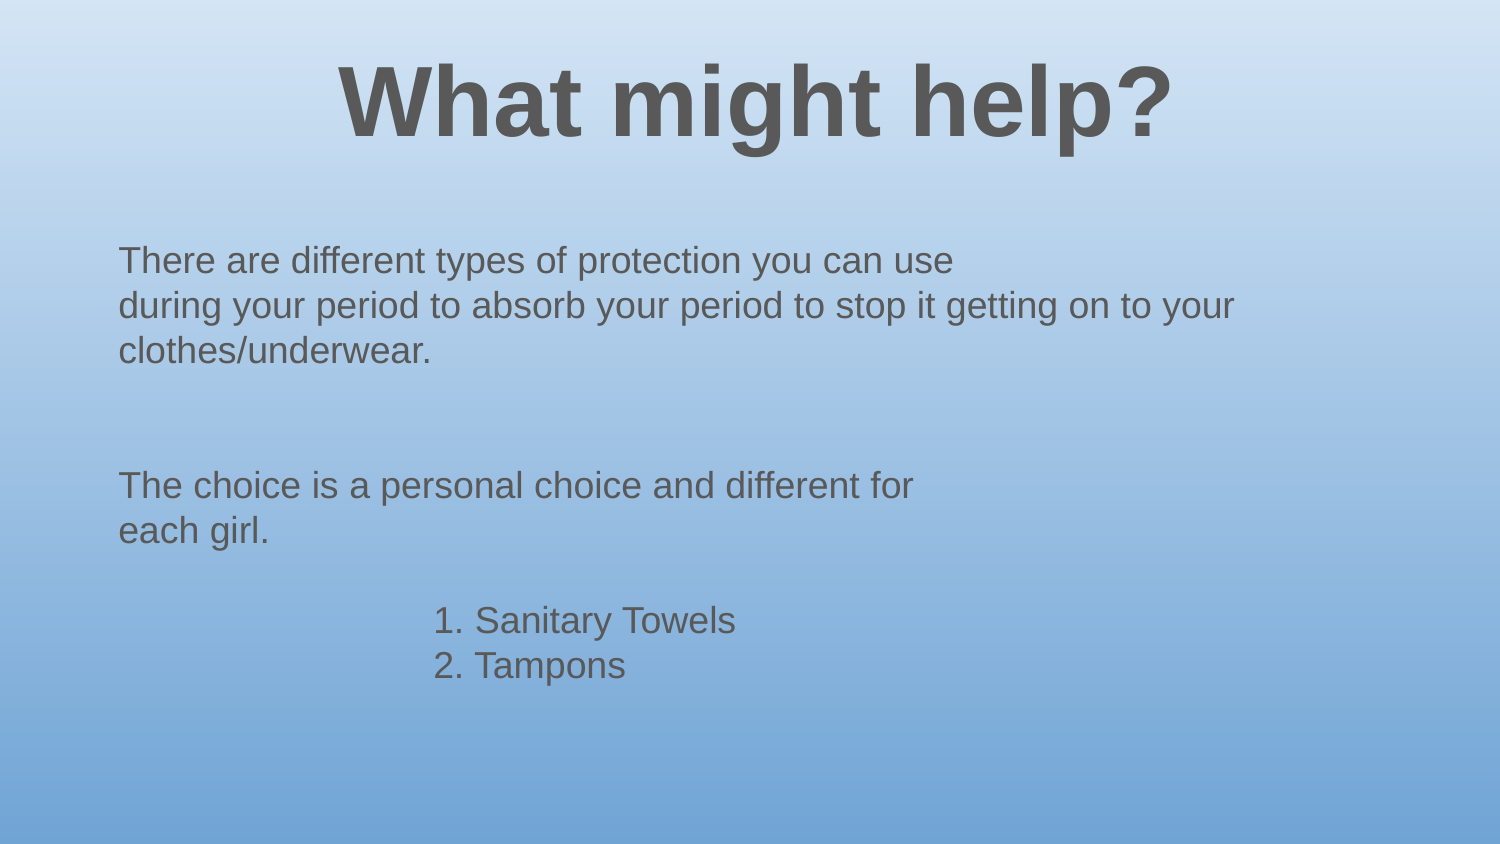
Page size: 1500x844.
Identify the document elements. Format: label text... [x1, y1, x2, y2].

text_box What might help? [7, 21, 1500, 172]
text_box There are different types of protection you can use during your period to absorb your period to stop it getting on to your clothes/underwear. The choice is a personal choice and different for each girl. 1. Sanitary Towels 2. Tampons [103, 221, 1394, 710]
